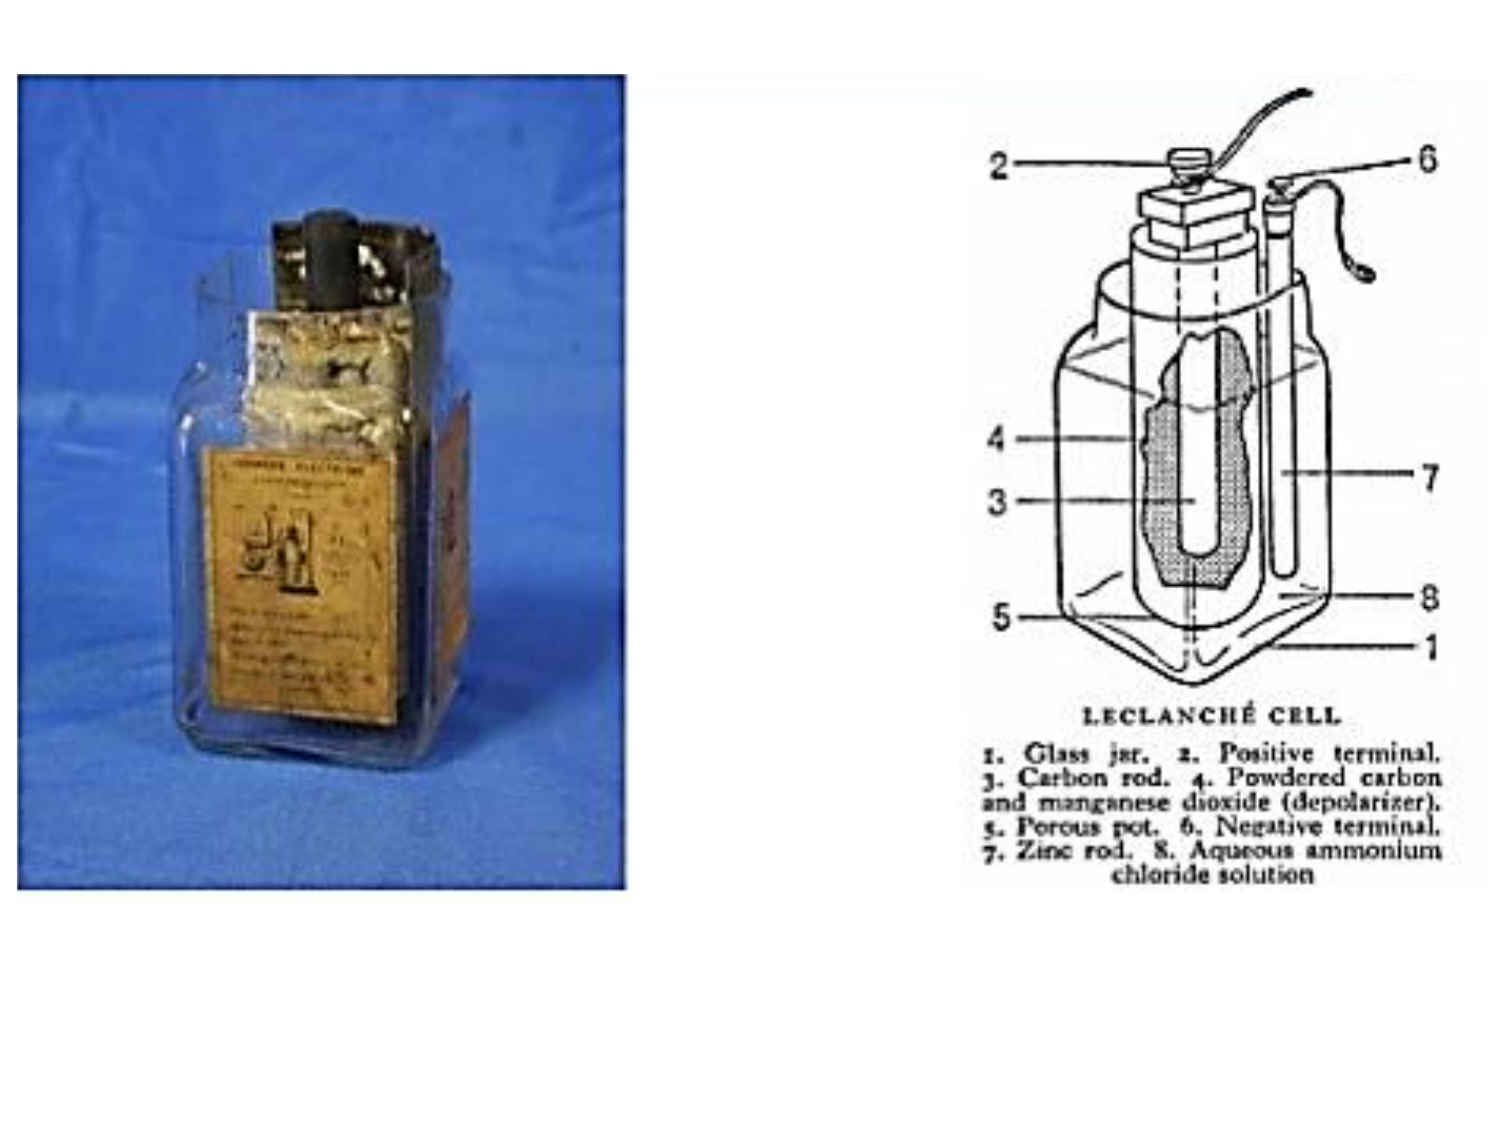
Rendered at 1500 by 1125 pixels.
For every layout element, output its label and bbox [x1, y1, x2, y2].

picture [16, 74, 1500, 905]
